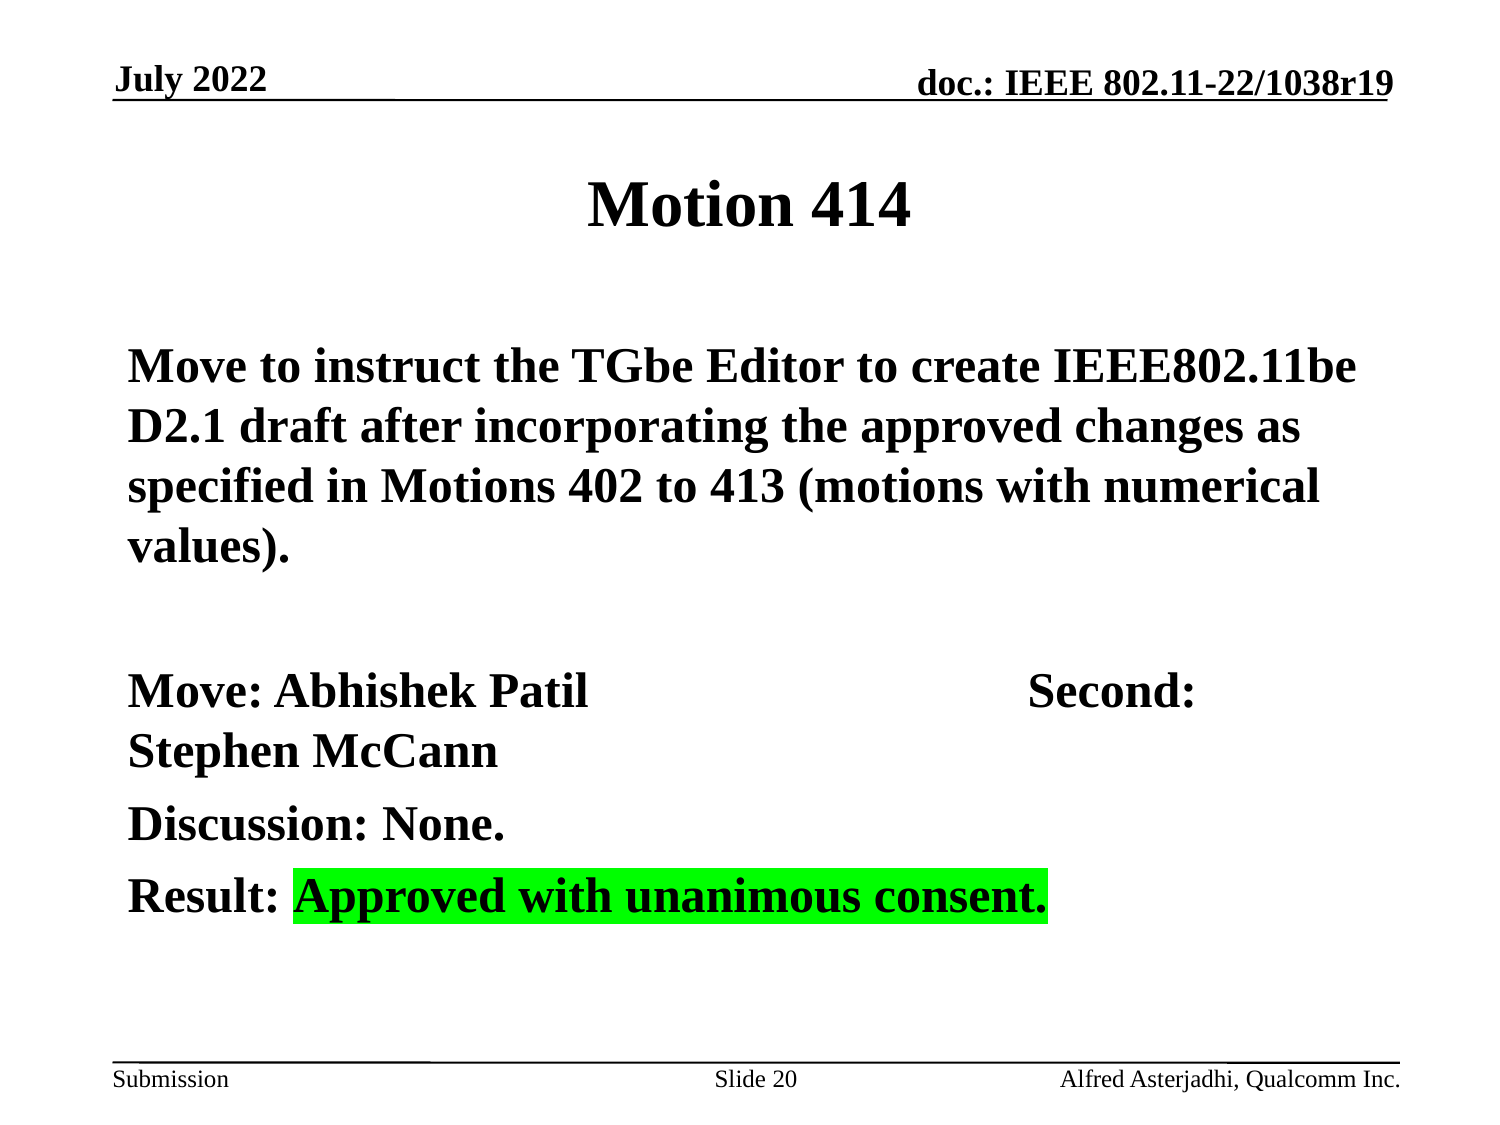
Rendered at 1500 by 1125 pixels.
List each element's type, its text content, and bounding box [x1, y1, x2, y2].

slide_number Slide 20 [712, 1061, 800, 1123]
list Move to instruct the TGbe Editor to create IEEE802.11be D2.1 draft after incorporating the approved changes as specified in Motions 402 to 413 (motions with numerical values). Move: Abhishek Patil Second: Stephen McCann Discussion: None. Result: Approved with unanimous consent. [112, 324, 1388, 1000]
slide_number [114, 54, 423, 100]
title Motion 414 [112, 112, 1388, 288]
footer Alfred Asterjadhi, Qualcomm Inc. [878, 1061, 1402, 1093]
